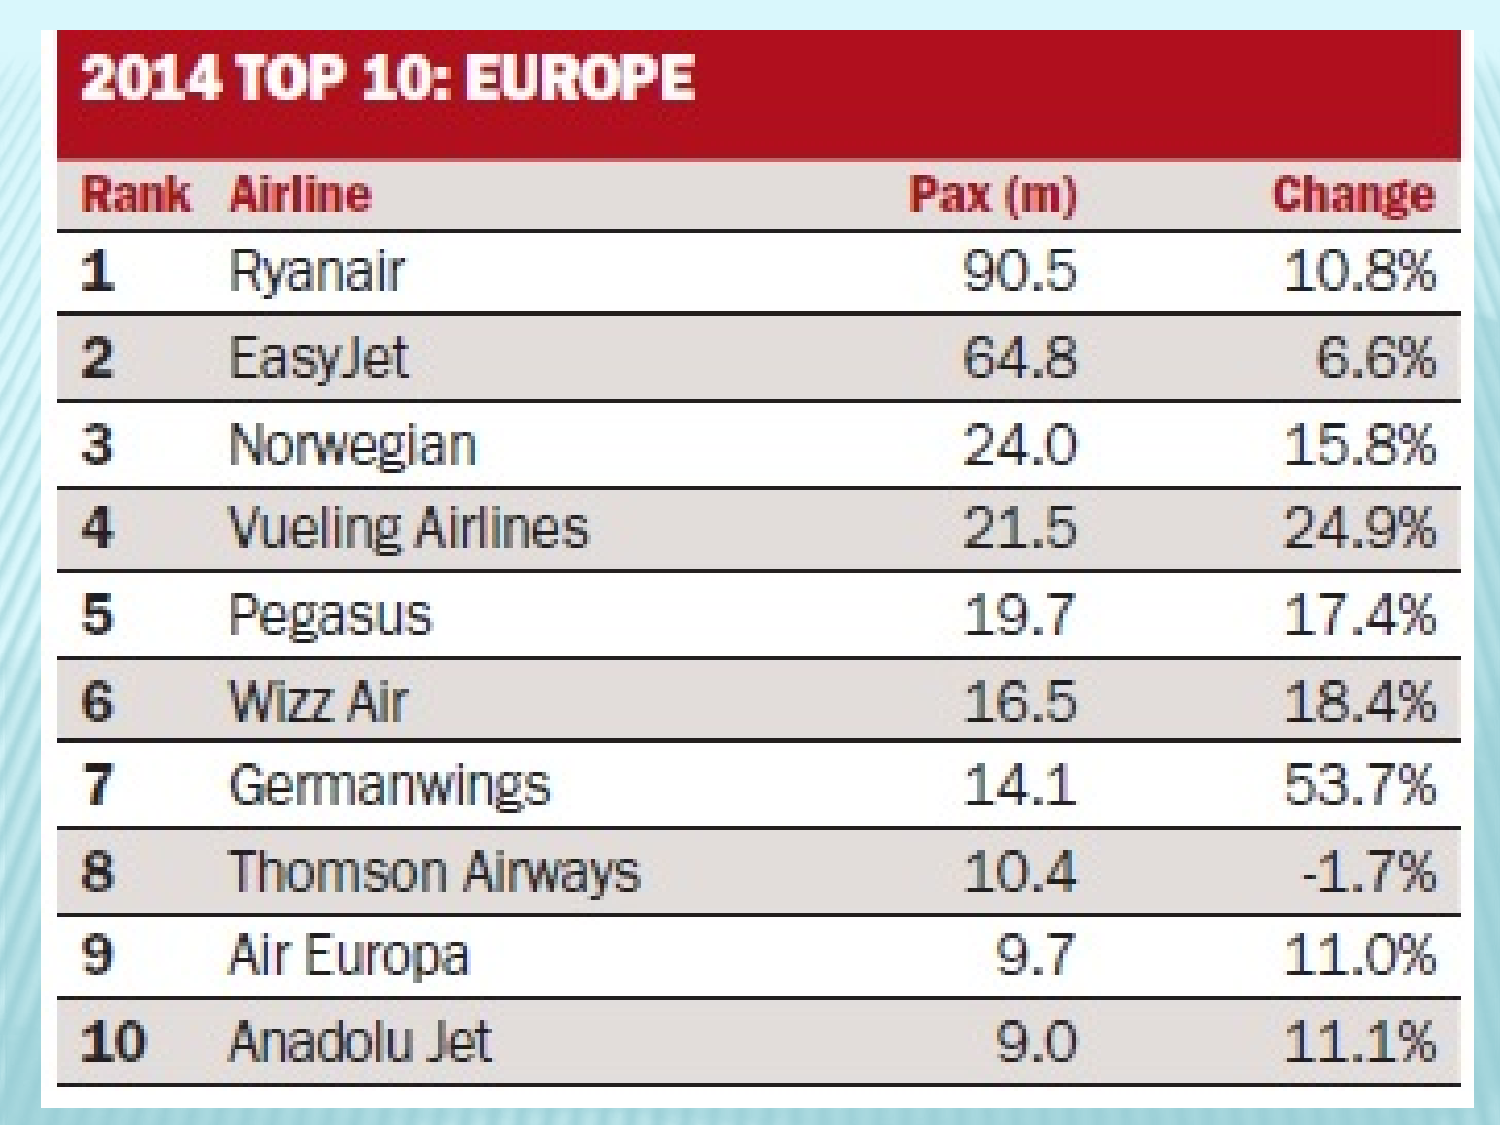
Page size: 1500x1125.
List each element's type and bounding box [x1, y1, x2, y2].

list [40, 30, 1474, 1108]
